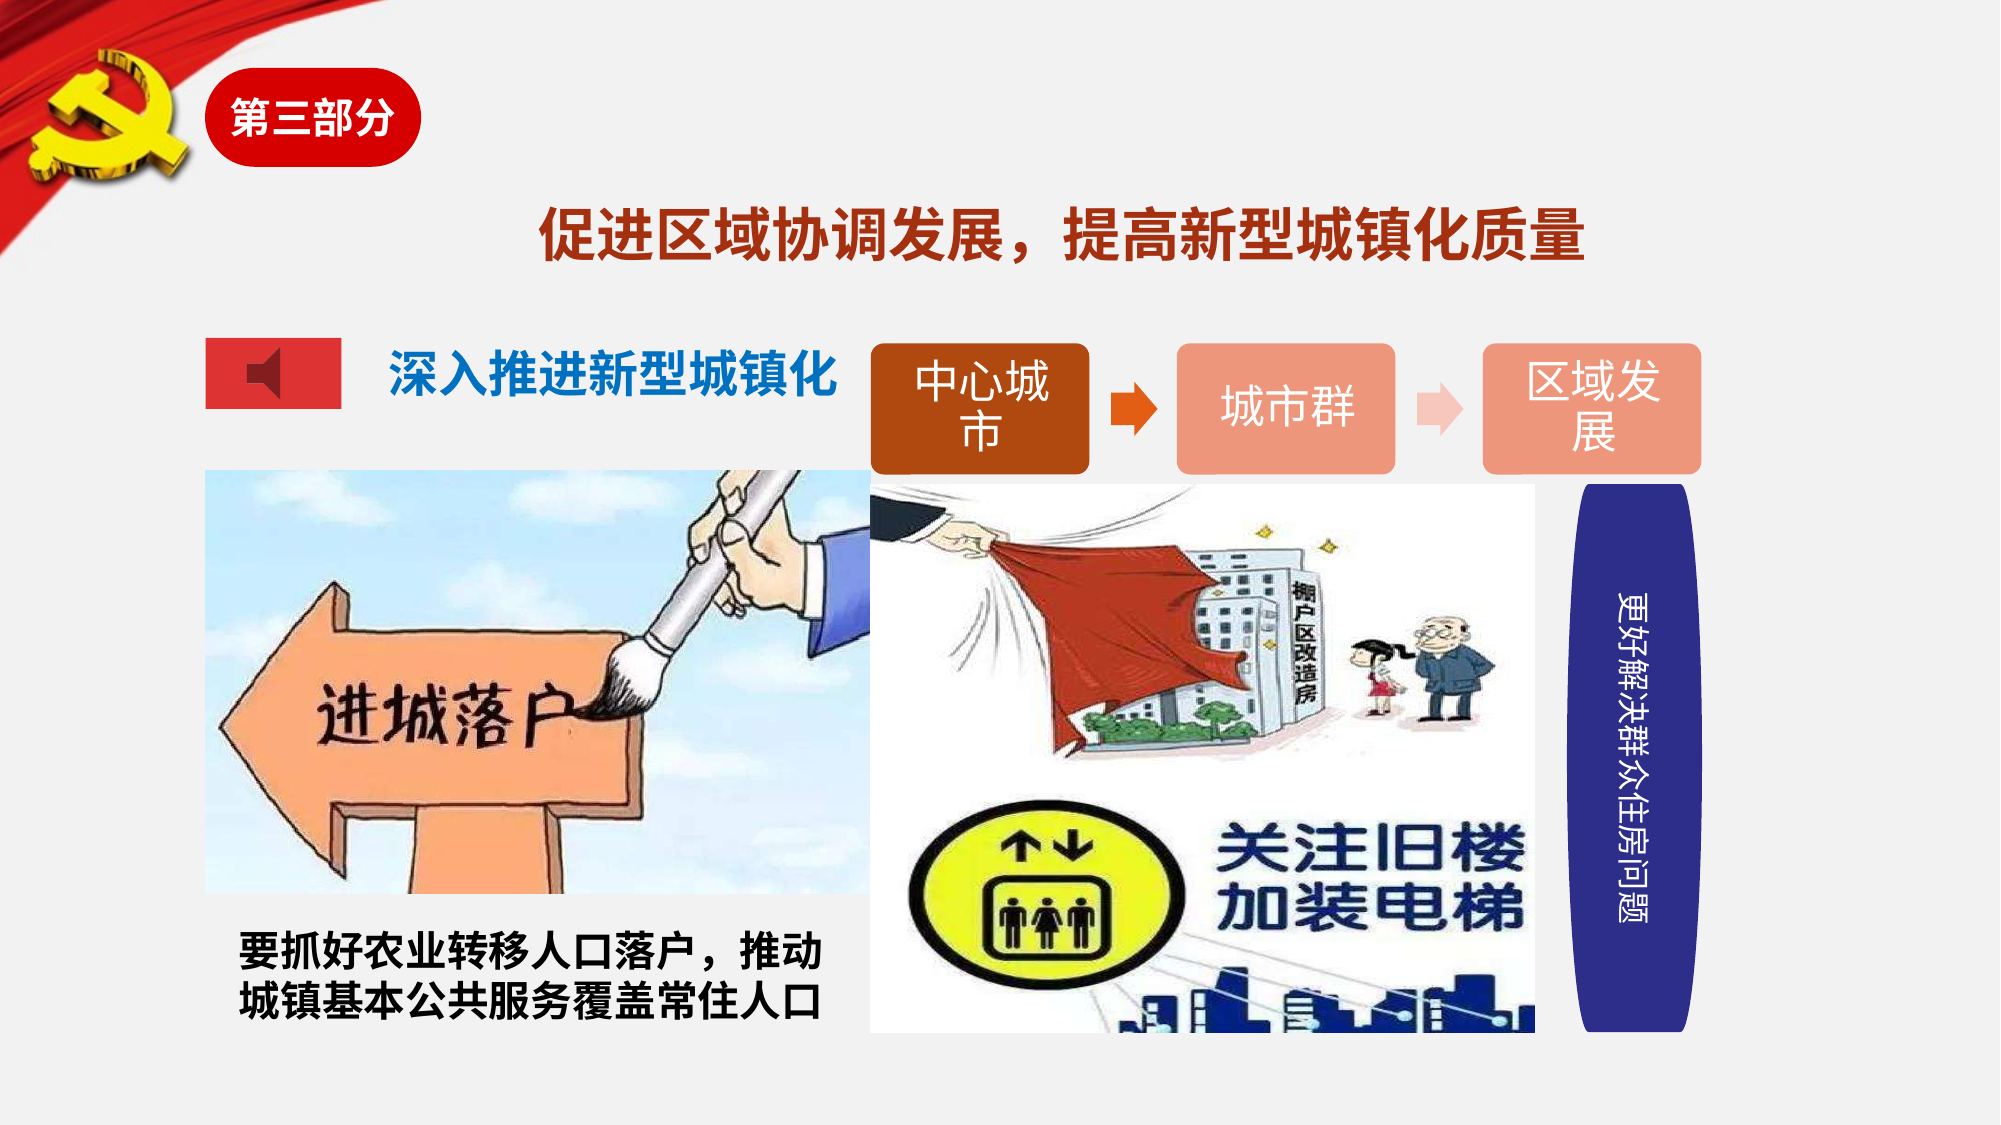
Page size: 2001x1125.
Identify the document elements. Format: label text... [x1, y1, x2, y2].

text_box 更好解决群众住房问题 [1566, 551, 1703, 1033]
text_box 促进区域协调发展，提高新型城镇化质量 [340, 190, 1785, 277]
text_box 要抓好农业转移人口落户，推动城镇基本公共服务覆盖常住人口 [223, 916, 853, 1032]
text_box 第三部分 [205, 68, 421, 167]
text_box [870, 267, 1703, 551]
text_box 深入推进新型城镇化 [56, 335, 870, 411]
picture [0, 0, 2000, 1125]
